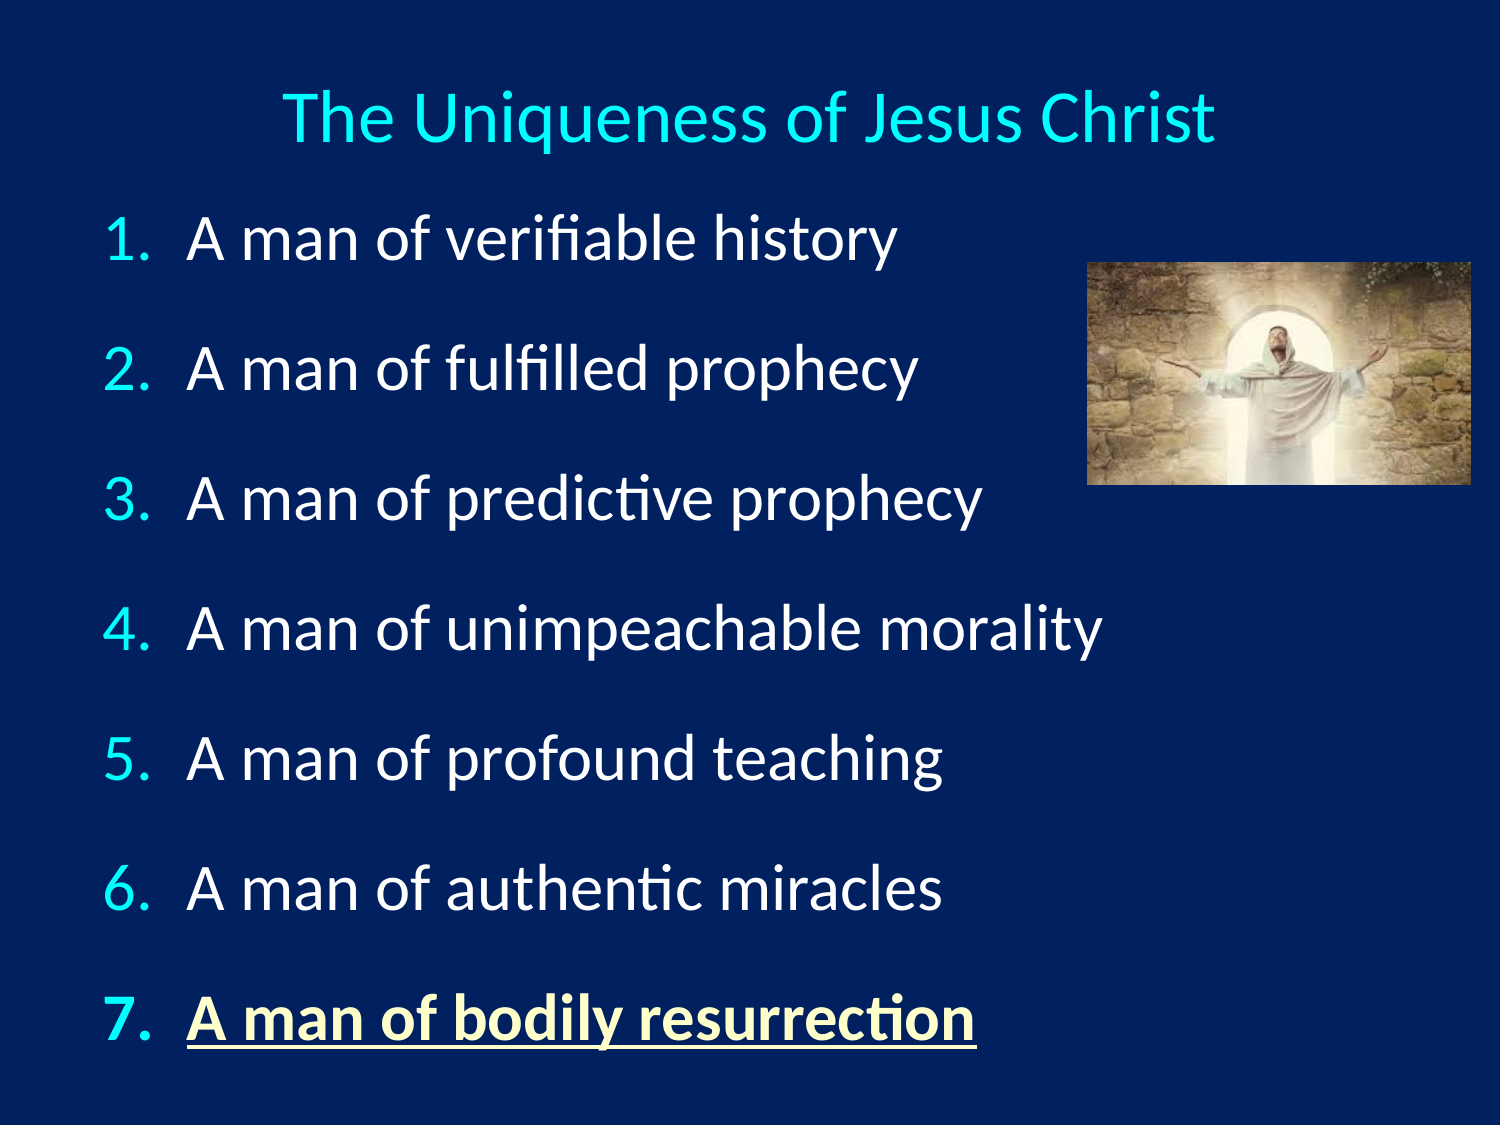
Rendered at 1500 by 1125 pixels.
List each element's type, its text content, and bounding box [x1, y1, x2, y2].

picture [1087, 262, 1471, 485]
list A man of verifiable history A man of fulfilled prophecy A man of predictive prophecy A man of unimpeachable morality A man of profound teaching A man of authentic miracles A man of bodily resurrection [87, 186, 1351, 1076]
title The Uniqueness of Jesus Christ [99, 37, 1400, 188]
